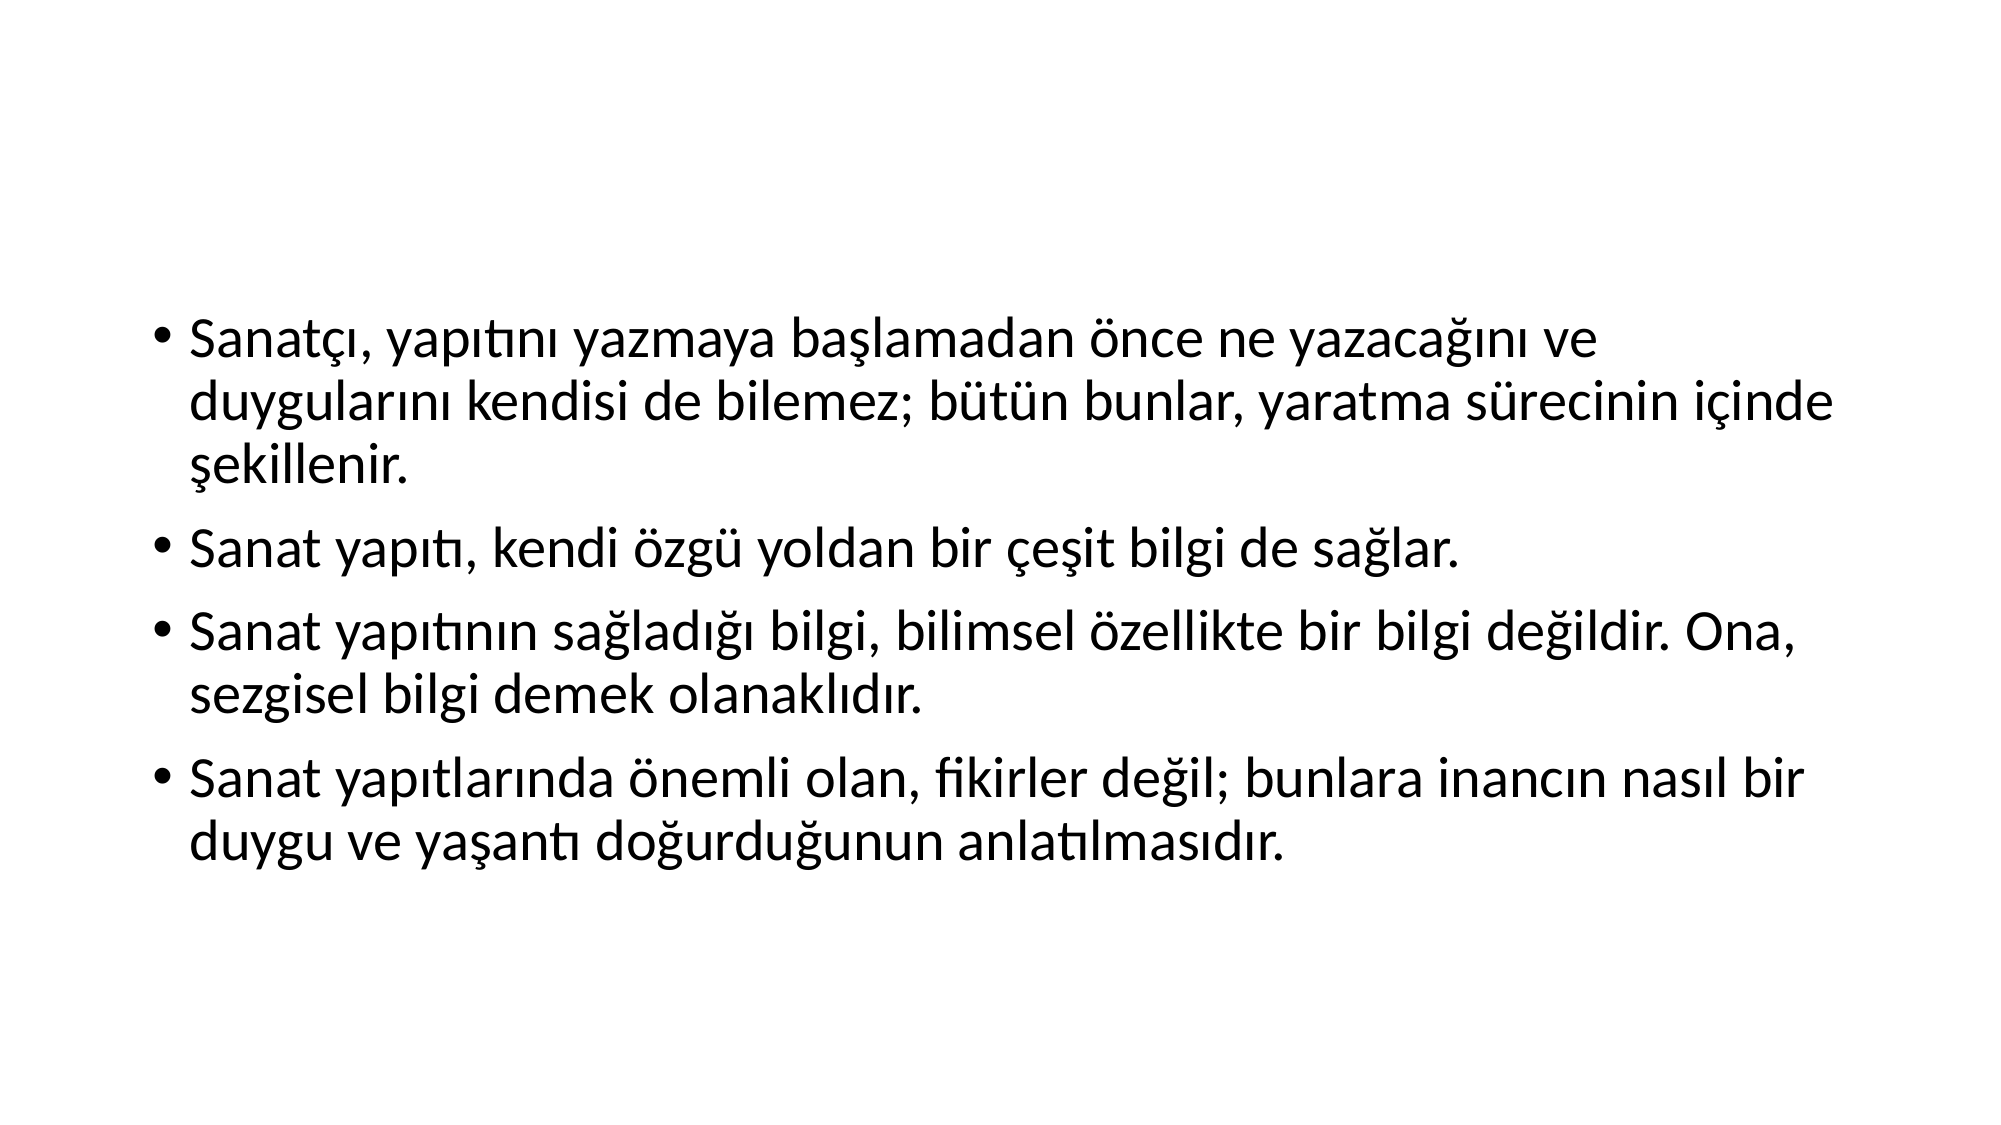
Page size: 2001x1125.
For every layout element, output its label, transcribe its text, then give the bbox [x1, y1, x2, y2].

list Sanatçı, yapıtını yazmaya başlamadan önce ne yazacağını ve duygularını kendisi de bilemez; bütün bunlar, yaratma sürecinin içinde şekillenir. Sanat yapıtı, kendi özgü yoldan bir çeşit bilgi de sağlar. Sanat yapıtının sağladığı bilgi, bilimsel özellikte bir bilgi değildir. Ona, sezgisel bilgi demek olanaklıdır. Sanat yapıtlarında önemli olan, fikirler değil; bunlara inancın nasıl bir duygu ve yaşantı doğurduğunun anlatılmasıdır. [137, 299, 1863, 1014]
